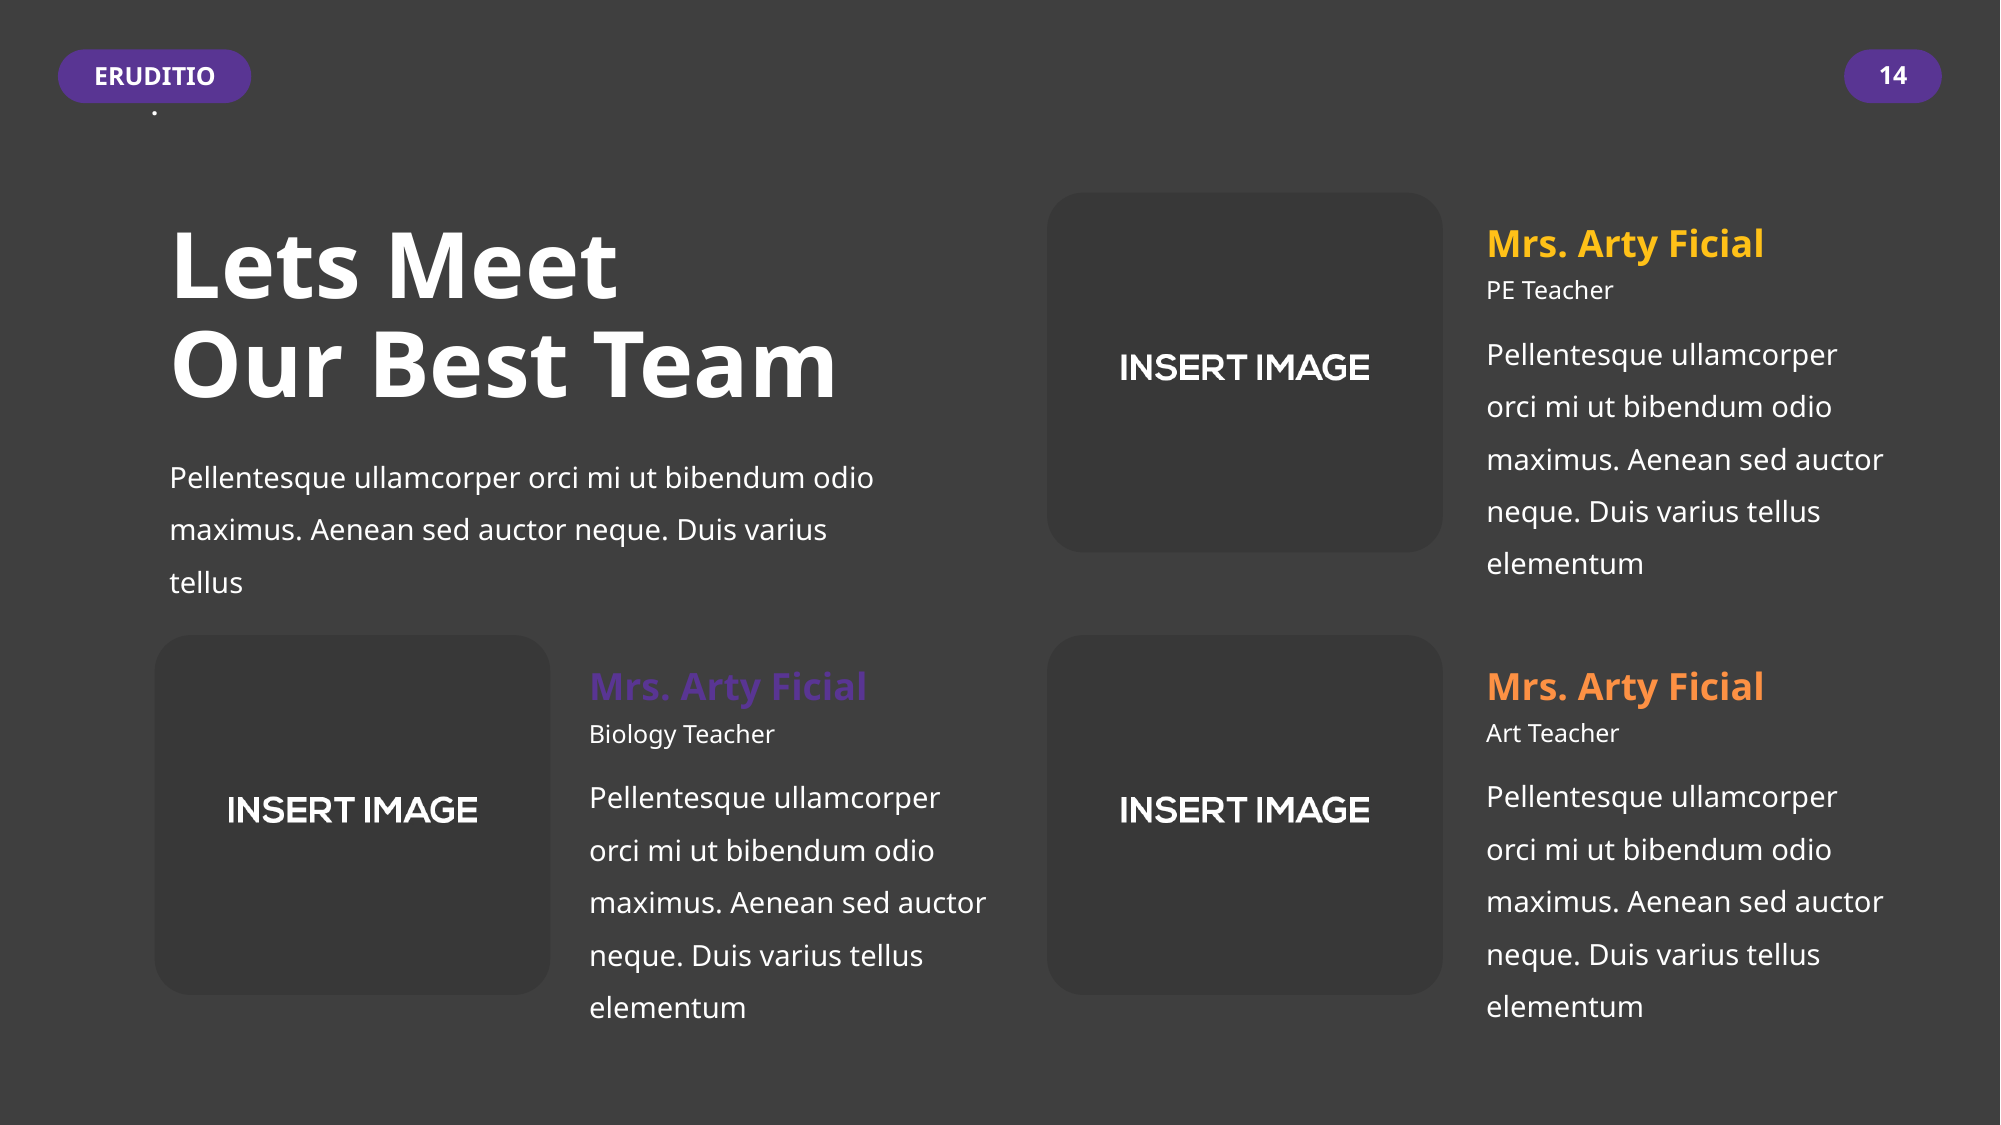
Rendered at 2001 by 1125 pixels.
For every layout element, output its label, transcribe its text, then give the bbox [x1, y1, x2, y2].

picture [154, 635, 551, 995]
picture [1047, 192, 1443, 553]
slide_number 14 [1855, 46, 1931, 107]
text_box Mrs. Arty Ficial [1471, 212, 1855, 273]
text_box Art Teacher [1471, 710, 1717, 756]
text_box Pellentesque ullamcorper orci mi ut bibendum odio maximus. Aenean sed auctor neque. Duis varius tellus [154, 434, 917, 607]
text_box Pellentesque ullamcorper orci mi ut bibendum odio maximus. Aenean sed auctor neque. Duis varius tellus elementum [1471, 753, 1905, 1031]
text_box Biology Teacher [574, 711, 820, 756]
text_box Pellentesque ullamcorper orci mi ut bibendum odio maximus. Aenean sed auctor neque. Duis varius tellus elementum [1471, 311, 1905, 588]
text_box PE Teacher [1471, 267, 1717, 313]
picture [1047, 635, 1443, 995]
text_box Mrs. Arty Ficial [1471, 655, 1855, 715]
text_box Mrs. Arty Ficial [574, 655, 958, 716]
title Lets Meet Our Best Team [154, 160, 1280, 477]
text_box Pellentesque ullamcorper orci mi ut bibendum odio maximus. Aenean sed auctor neque. Duis varius tellus elementum [574, 754, 1008, 1032]
